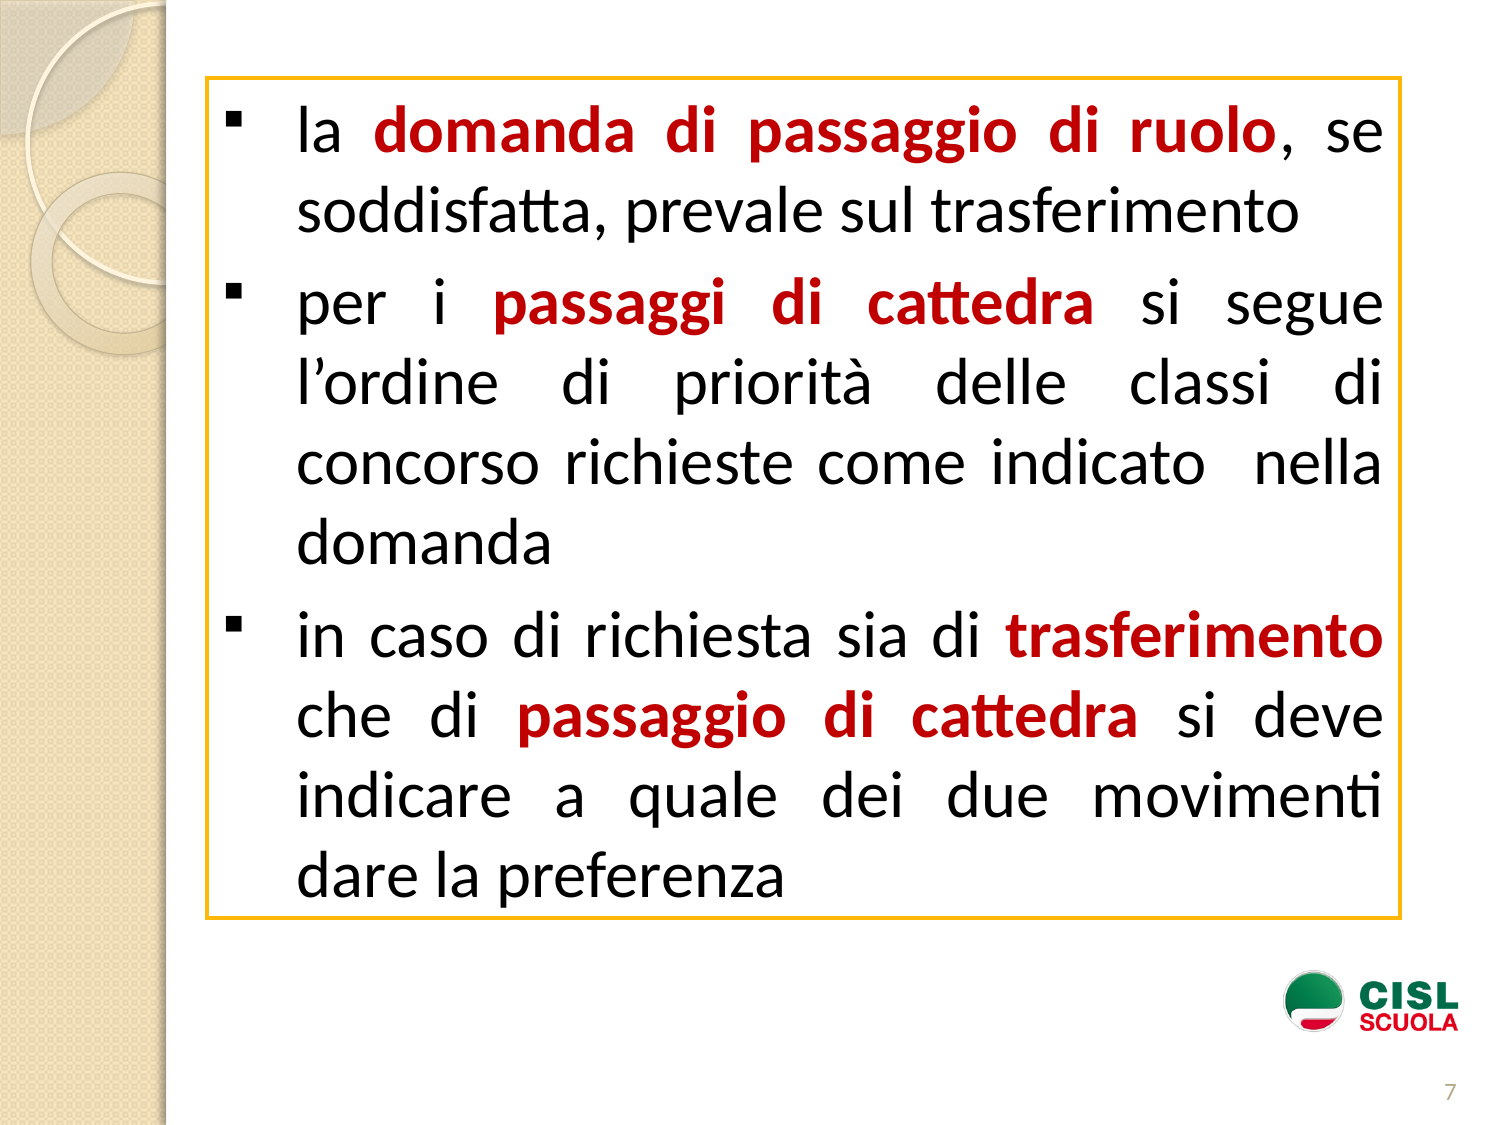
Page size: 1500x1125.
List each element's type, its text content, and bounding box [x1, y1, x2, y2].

picture [1281, 967, 1459, 1040]
list la domanda di passaggio di ruolo, se soddisfatta, prevale sul trasferimento per i passaggi di cattedra si segue l’ordine di priorità delle classi di concorso richieste come indicato nella domanda in caso di richiesta sia di trasferimento che di passaggio di cattedra si deve indicare a quale dei due movimenti dare la preferenza [205, 76, 1402, 920]
slide_number 7 [1413, 1034, 1488, 1113]
